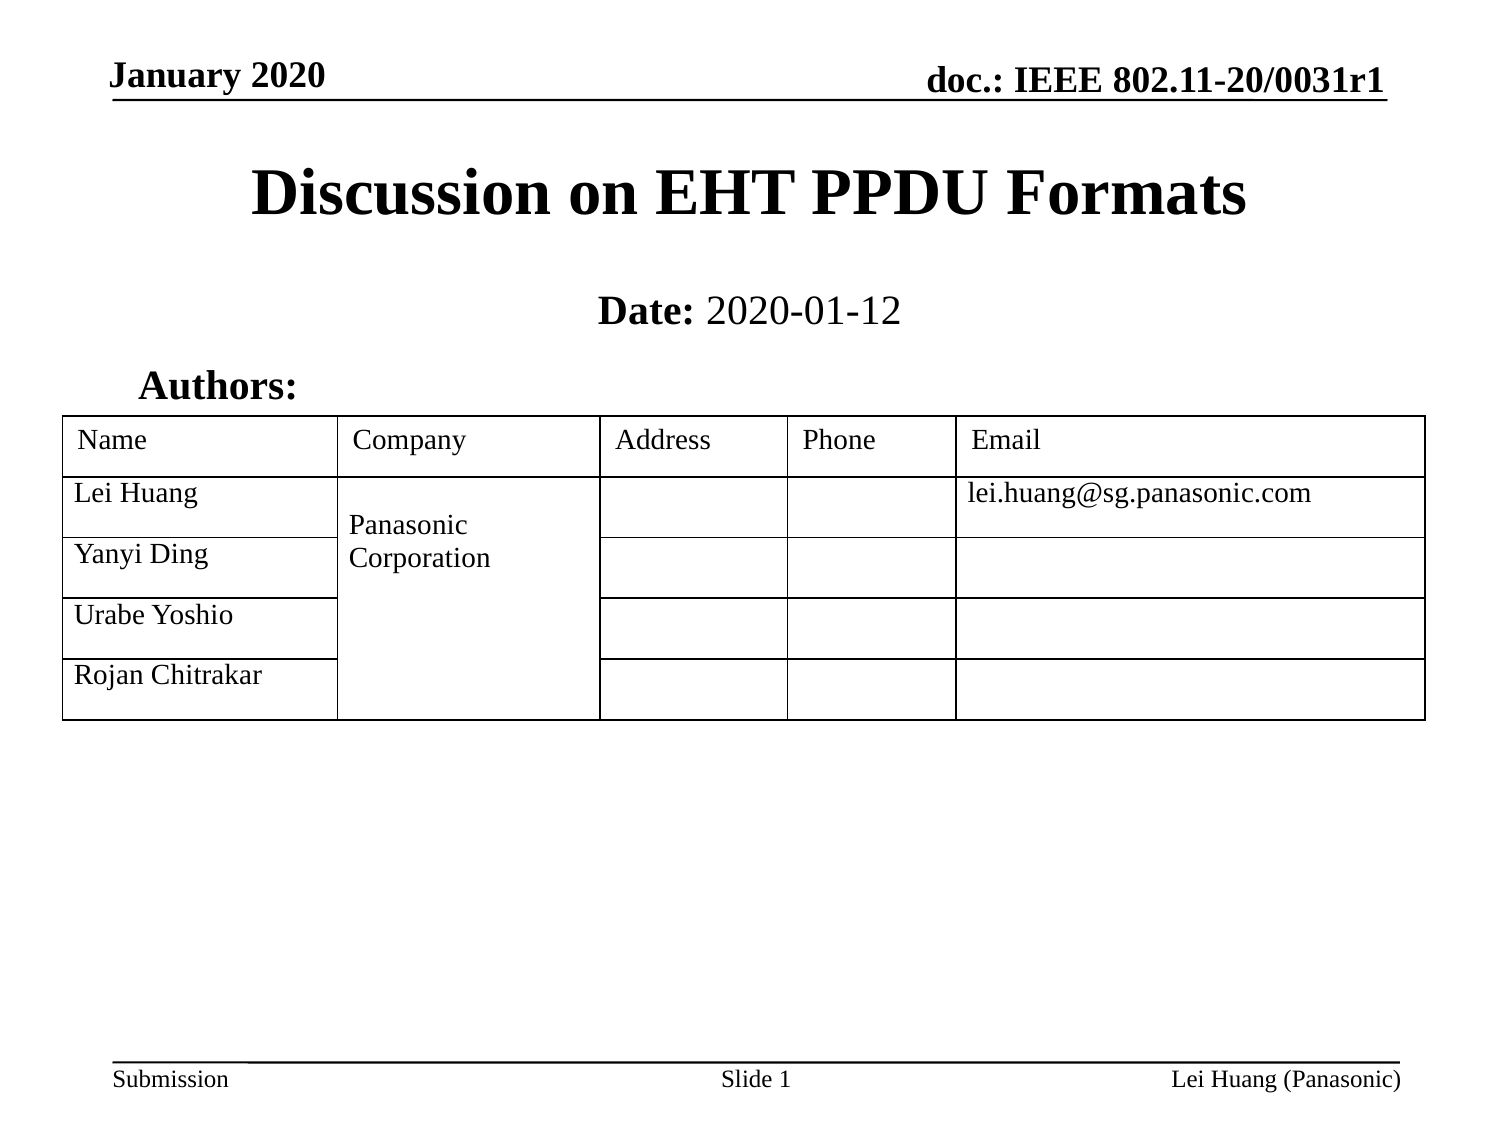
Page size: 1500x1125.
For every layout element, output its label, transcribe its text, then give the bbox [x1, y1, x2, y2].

table_cell Yanyi Ding [63, 538, 337, 597]
table_header Address [601, 417, 787, 476]
table_cell Urabe Yoshio [63, 599, 337, 658]
table_cell [601, 660, 787, 719]
list Date: 2020-01-12 [112, 275, 1388, 338]
table_header Name [63, 417, 337, 476]
footer Lei Huang (Panasonic) [949, 1061, 1402, 1093]
table_cell [957, 660, 1424, 719]
table_header Email [957, 417, 1424, 476]
table_cell Rojan Chitrakar [63, 660, 337, 719]
table_cell [788, 538, 955, 597]
table_cell [957, 538, 1424, 597]
table_cell [601, 599, 787, 658]
text_box Authors: [112, 349, 350, 413]
table_cell [957, 599, 1424, 658]
table_cell [788, 599, 955, 658]
table_cell Panasonic Corporation [338, 478, 599, 719]
slide_number Slide 1 [712, 1061, 800, 1093]
table_header Company [338, 417, 599, 476]
table_cell [788, 660, 955, 719]
table_cell [788, 478, 955, 537]
table_cell [601, 538, 787, 597]
table_cell lei.huang@sg.panasonic.com [957, 478, 1424, 537]
title Discussion on EHT PPDU Formats [112, 99, 1388, 275]
table_cell Lei Huang [63, 478, 337, 537]
table_header Phone [788, 417, 955, 476]
table_cell [601, 478, 787, 537]
